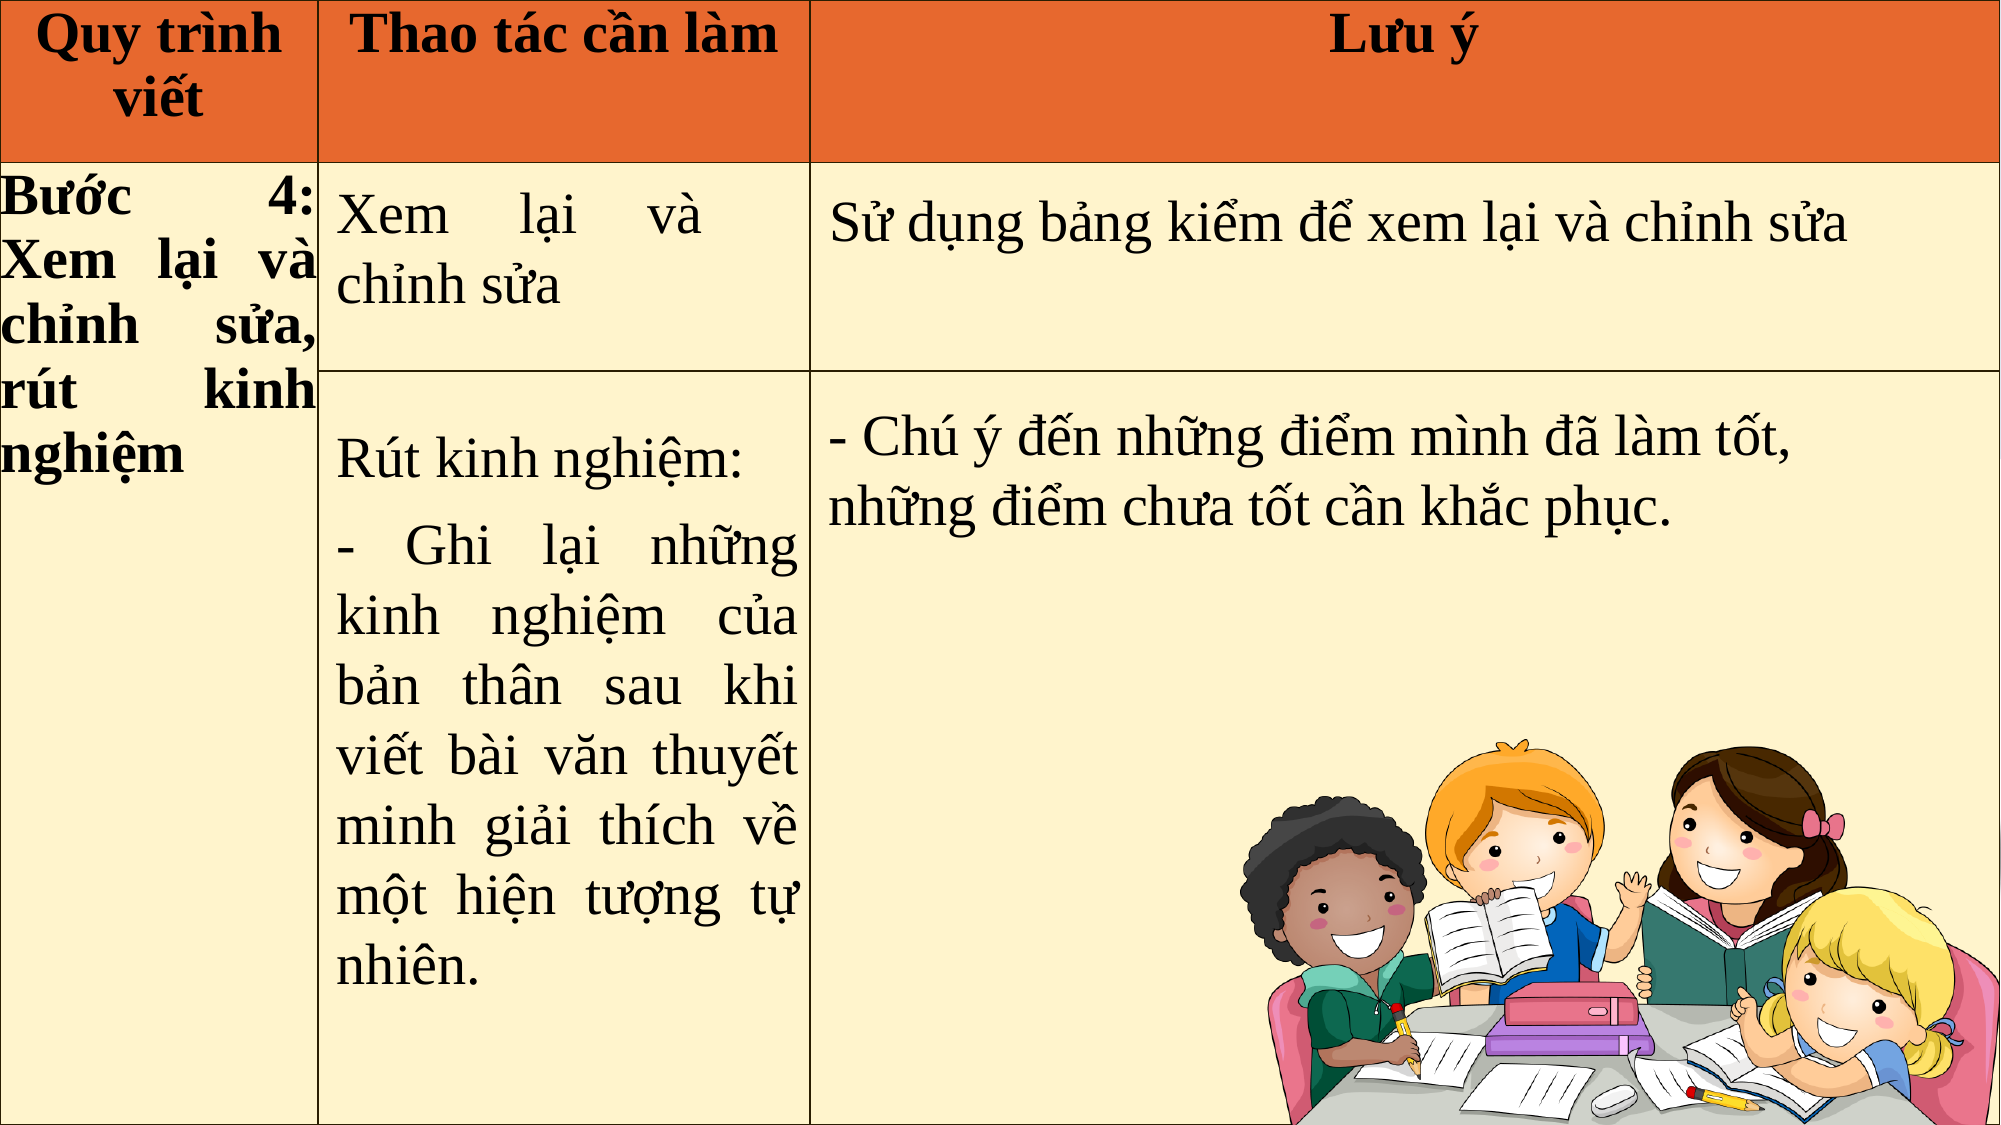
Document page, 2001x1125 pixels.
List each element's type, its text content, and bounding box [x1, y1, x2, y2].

text_box Xem lại và chỉnh sửa [321, 167, 717, 323]
table_header Lưu ý [811, 1, 1999, 162]
table_header Quy trình viết [1, 1, 317, 162]
text_box Sử dụng bảng kiểm để xem lại và chỉnh sửa [814, 175, 2000, 261]
table_cell [811, 163, 1999, 370]
table_cell Bước 4: Xem lại và chỉnh sửa, rút kinh nghiệm [1, 163, 317, 1124]
picture [1240, 739, 2000, 1125]
text_box - Chú ý đến những điểm mình đã làm tốt, những điểm chưa tốt cần khắc phục. [813, 389, 1877, 545]
table_cell [319, 372, 809, 1124]
table_header Thao tác cần làm [319, 1, 809, 162]
table_cell [319, 163, 809, 370]
text_box Rút kinh nghiệm: - Ghi lại những kinh nghiệm của bản thân sau khi viết bài văn thuyết minh giải thích về một hiện tượng tự nhiên. [321, 412, 814, 1004]
table_cell [811, 372, 1999, 1124]
